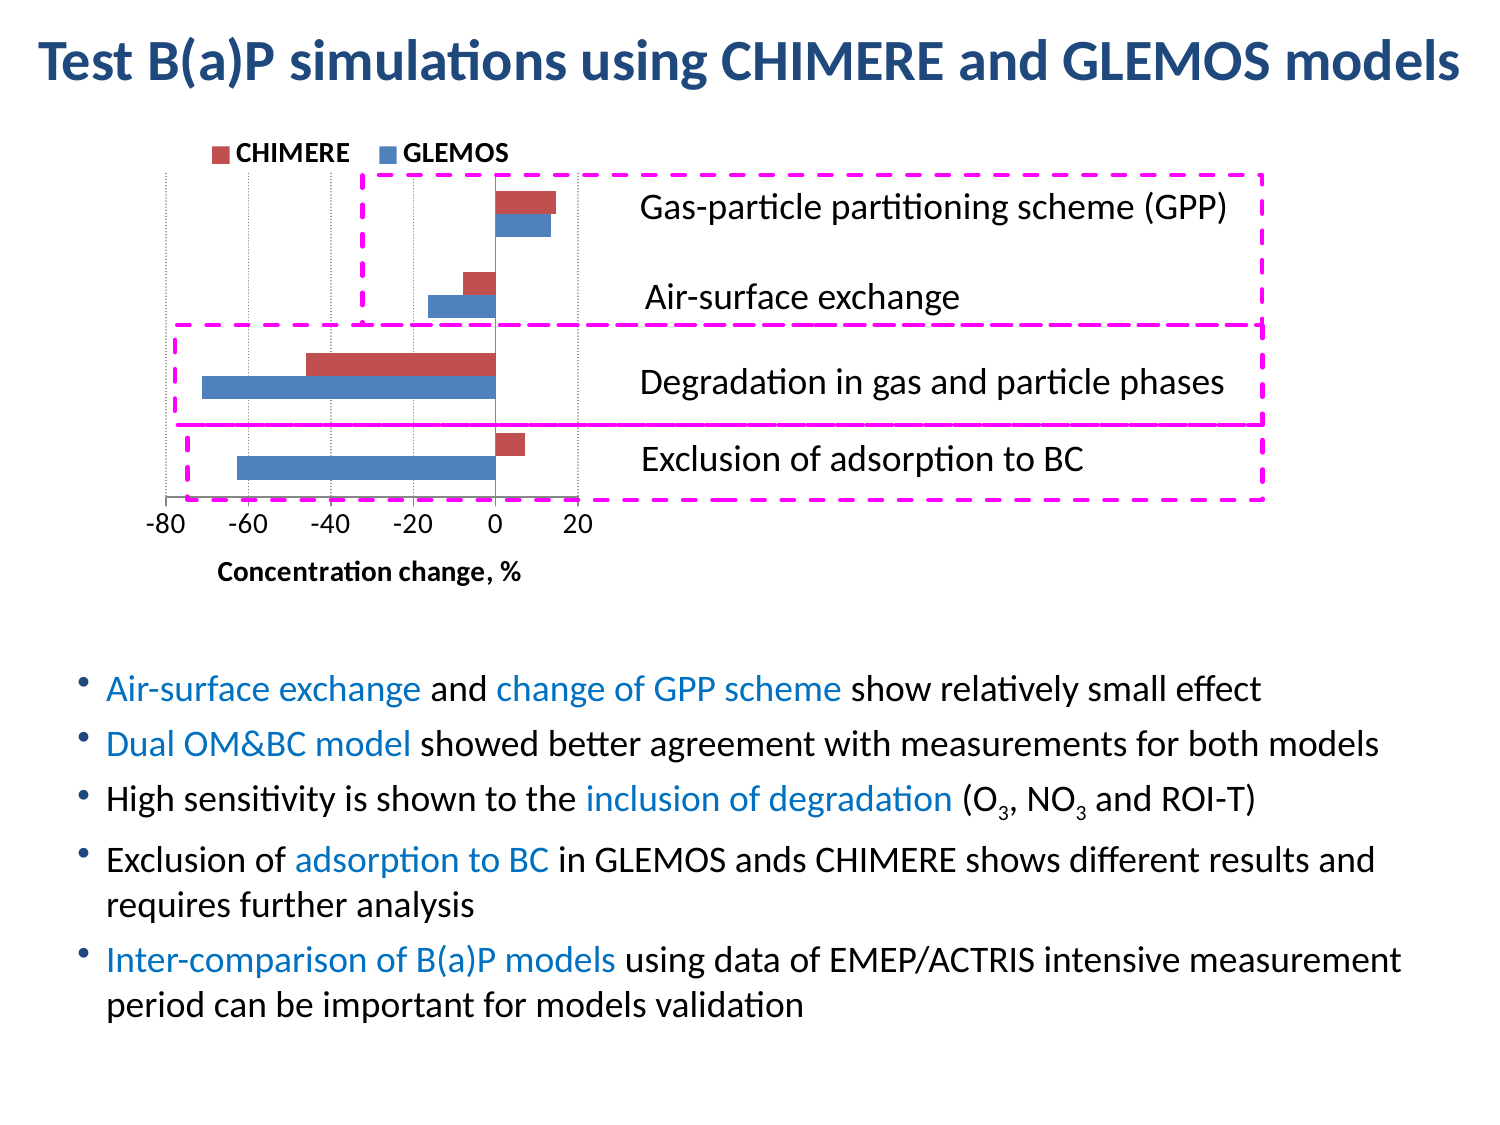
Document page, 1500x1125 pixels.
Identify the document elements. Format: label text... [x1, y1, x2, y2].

text_box [601, 323, 1265, 427]
text_box Test B(a)P simulations using CHIMERE and GLEMOS models [0, 14, 1500, 99]
text_box [601, 173, 1264, 324]
chart [124, 124, 598, 607]
text_box Air-surface exchange and change of GPP scheme show relatively small effect Dual OM&BC model showed better agreement with measurements for both models High sensitivity is shown to the inclusion of degradation (O3, NO3 and ROI-T) Exclusion of adsorption to BC in GLEMOS ands CHIMERE shows different results and requires further analysis Inter-comparison of B(a)P models using data of EMEP/ACTRIS intensive measurement period can be important for models validation [62, 656, 1438, 1033]
text_box [601, 423, 1265, 502]
